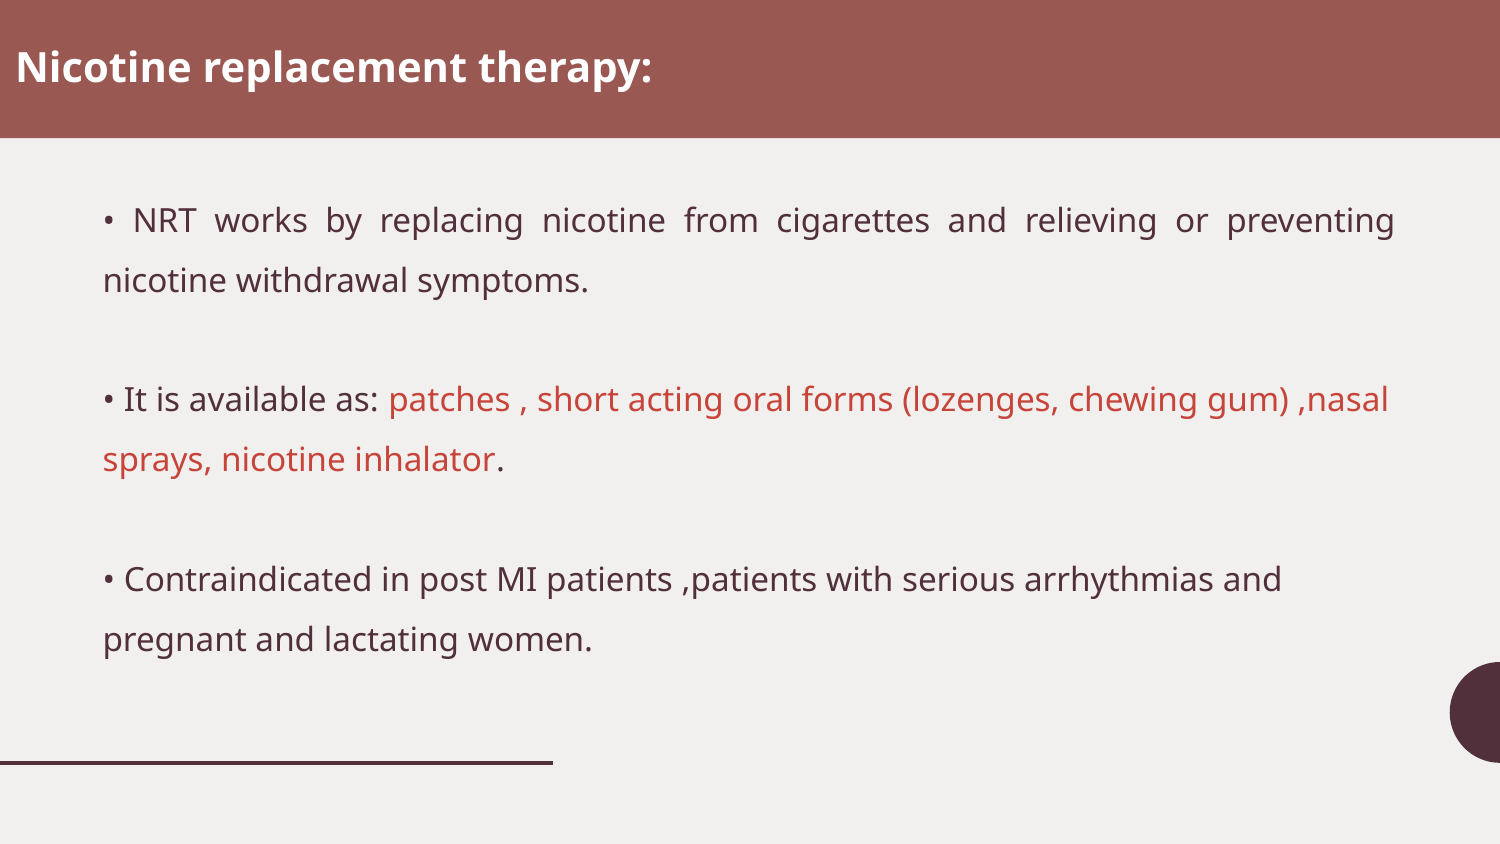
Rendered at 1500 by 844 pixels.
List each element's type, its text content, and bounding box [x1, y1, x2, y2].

title Nicotine replacement therapy: [0, 0, 1500, 139]
text_box • NRT works by replacing nicotine from cigarettes and relieving or preventing nicotine withdrawal symptoms. • It is available as: patches , short acting oral forms (lozenges, chewing gum) ,nasal sprays, nicotine inhalator. • Contraindicated in post MI patients ,patients with serious arrhythmias and pregnant and lactating women. [87, 159, 1413, 738]
